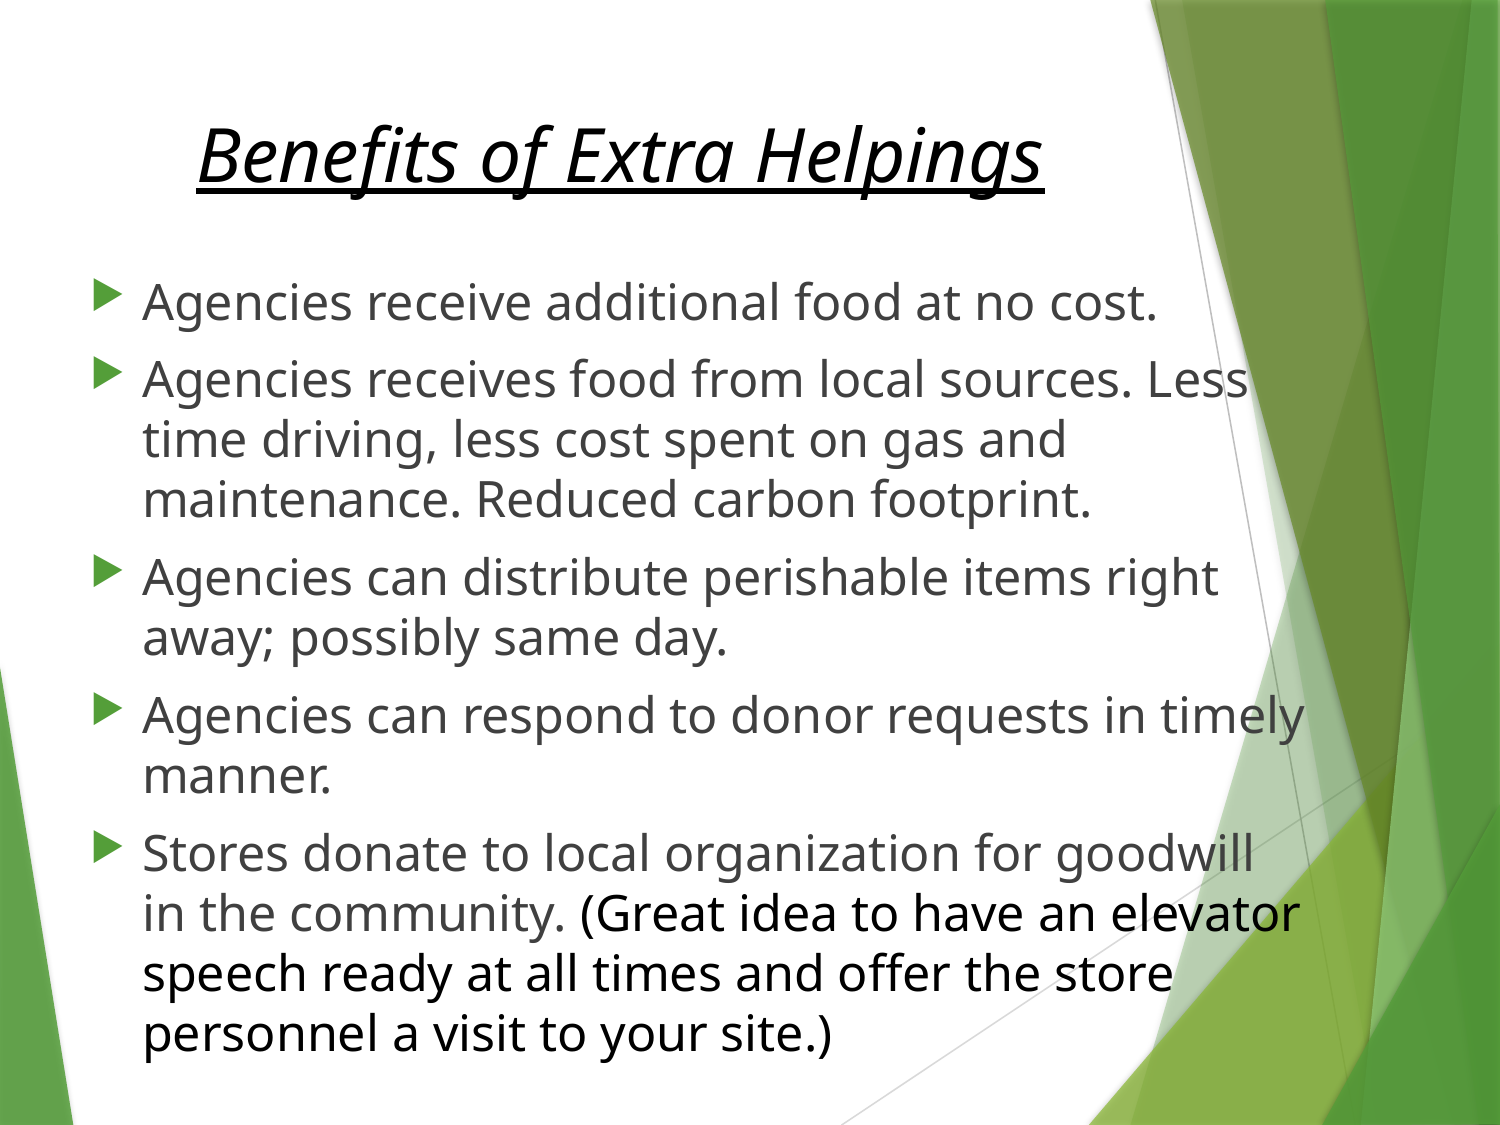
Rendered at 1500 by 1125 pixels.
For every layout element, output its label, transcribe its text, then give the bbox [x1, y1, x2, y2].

title Benefits of Extra Helpings [99, 99, 1142, 262]
list Agencies receive additional food at no cost. Agencies receives food from local sources. Less time driving, less cost spent on gas and maintenance. Reduced carbon footprint. Agencies can distribute perishable items right away; possibly same day. Agencies can respond to donor requests in timely manner. Stores donate to local organization for goodwill in the community. (Great idea to have an elevator speech ready at all times and offer the store personnel a visit to your site.) [75, 262, 1325, 1088]
